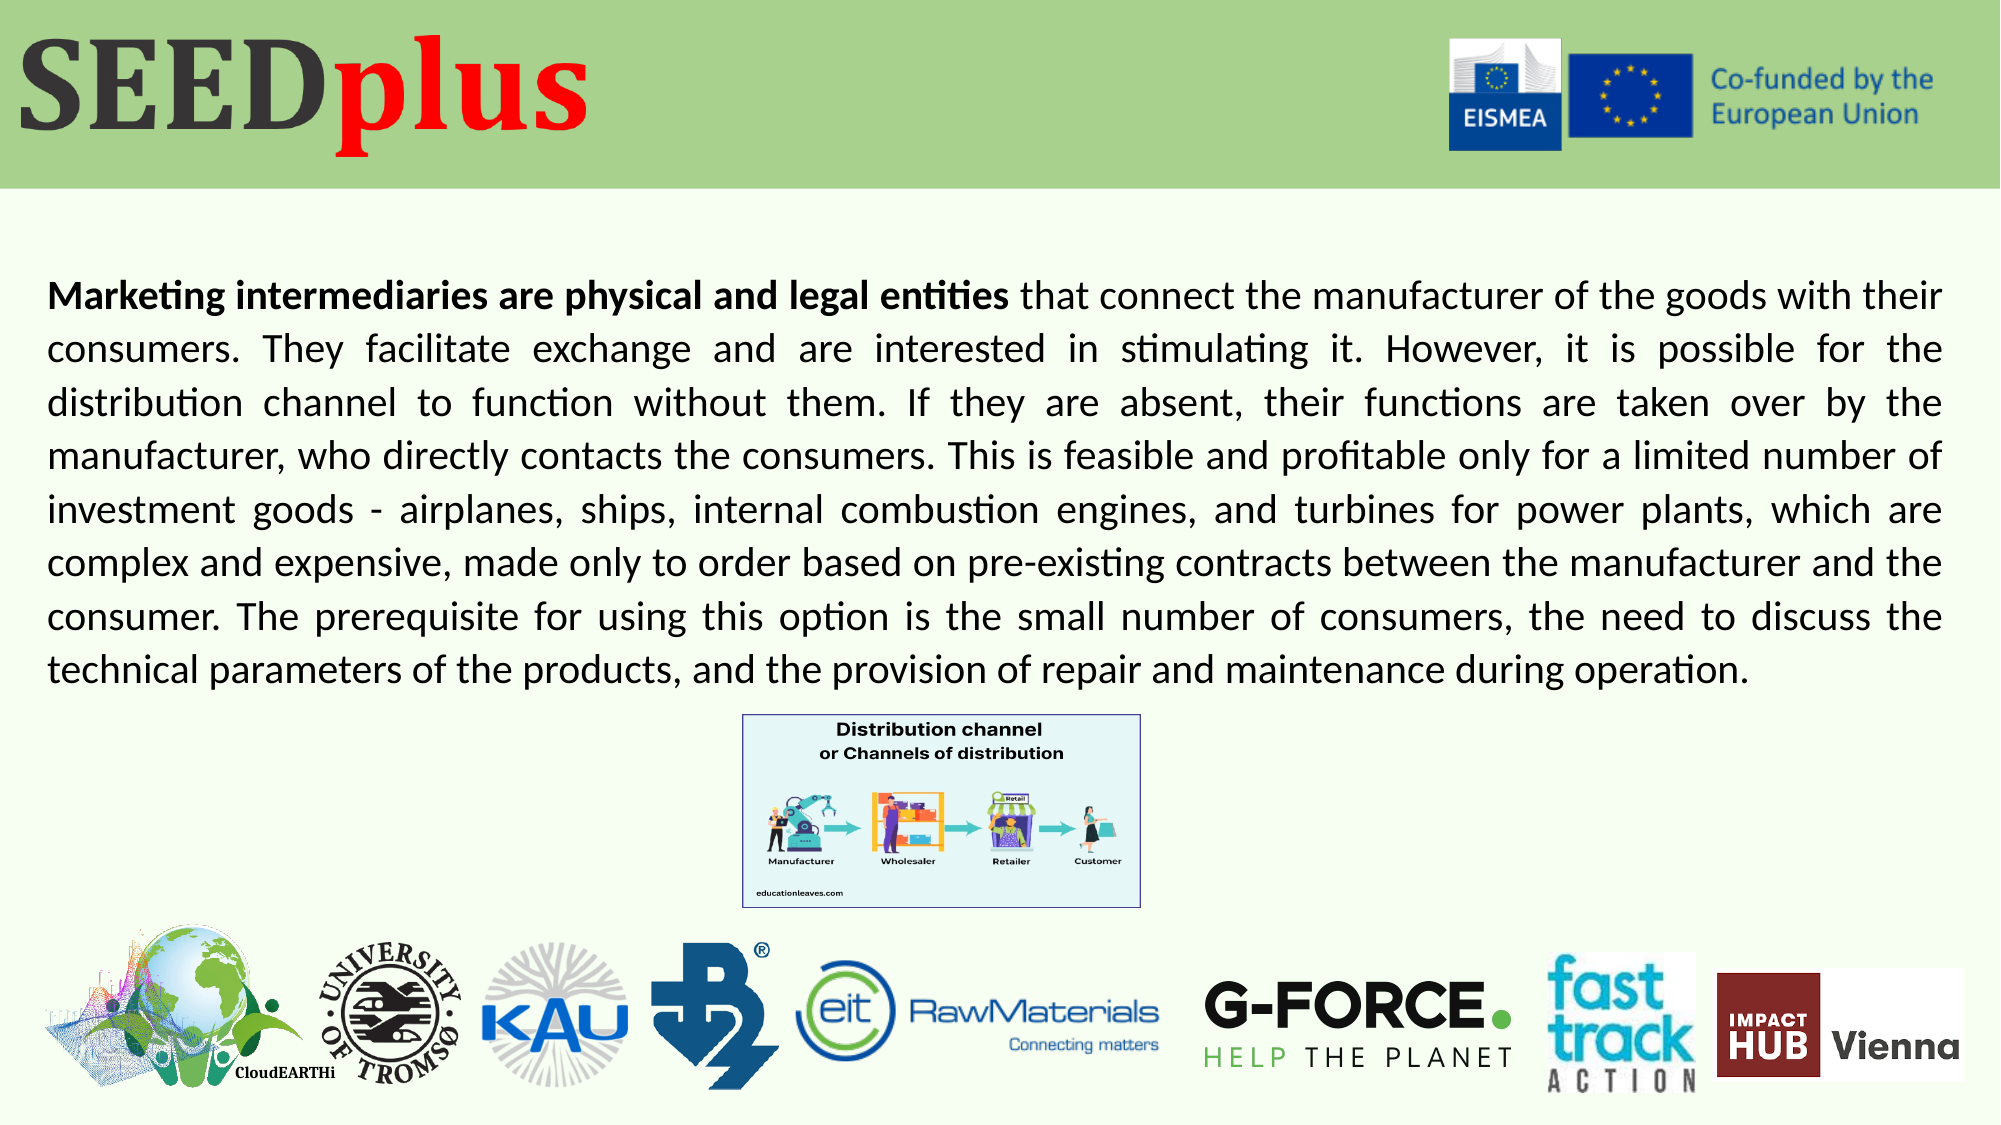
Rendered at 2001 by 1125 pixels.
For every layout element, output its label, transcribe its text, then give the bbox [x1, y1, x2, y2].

text_box [0, 0, 2000, 190]
picture [481, 941, 628, 1088]
picture [1448, 32, 1936, 160]
picture [1205, 981, 1511, 1067]
picture [319, 942, 461, 1084]
text_box CloudEARTHi [220, 1054, 351, 1090]
picture [1547, 952, 1696, 1094]
picture [742, 714, 1141, 909]
picture [1712, 968, 1964, 1081]
picture [793, 959, 1172, 1063]
text_box Marketing intermediaries are physical and legal entities that connect the manufacturer of the goods with their consumers. They facilitate exchange and are interested in stimulating it. However, it is possible for the distribution channel to function without them. If they are absent, their functions are taken over by the manufacturer, who directly contacts the consumers. This is feasible and profitable only for a limited number of investment goods - airplanes, ships, internal combustion engines, and turbines for power plants, which are complex and expensive, made only to order based on pre-existing contracts between the manufacturer and the consumer. The prerequisite for using this option is the small number of consumers, the need to discuss the technical parameters of the products, and the provision of repair and maintenance during operation. [32, 190, 1959, 700]
picture [44, 923, 304, 1089]
picture [21, 35, 586, 157]
picture [644, 938, 779, 1092]
